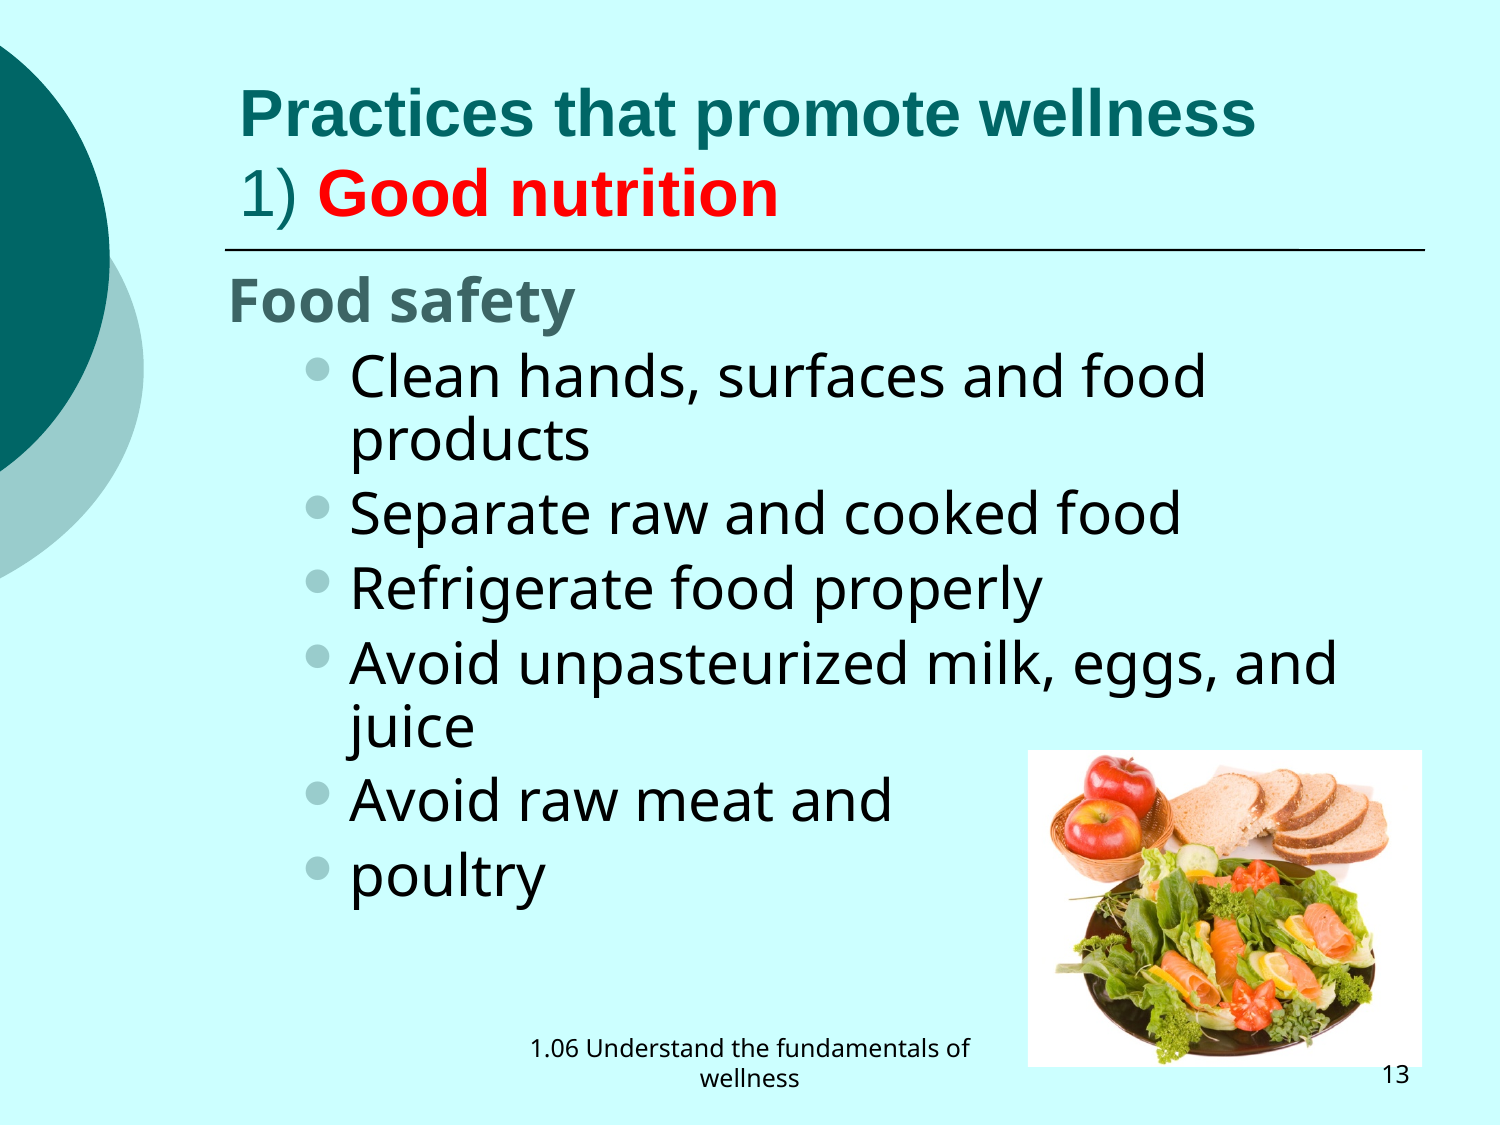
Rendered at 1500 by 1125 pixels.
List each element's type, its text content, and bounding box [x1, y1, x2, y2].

slide_number 13 [1074, 1072, 1425, 1100]
footer 1.06 Understand the fundamentals of wellness [512, 1025, 988, 1100]
picture [1027, 749, 1423, 1067]
list Food safety Clean hands, surfaces and food products Separate raw and cooked food Refrigerate food properly Avoid unpasteurized milk, eggs, and juice Avoid raw meat and poultry [212, 262, 1413, 938]
title Practices that promote wellness 1) Good nutrition [224, 49, 1425, 238]
